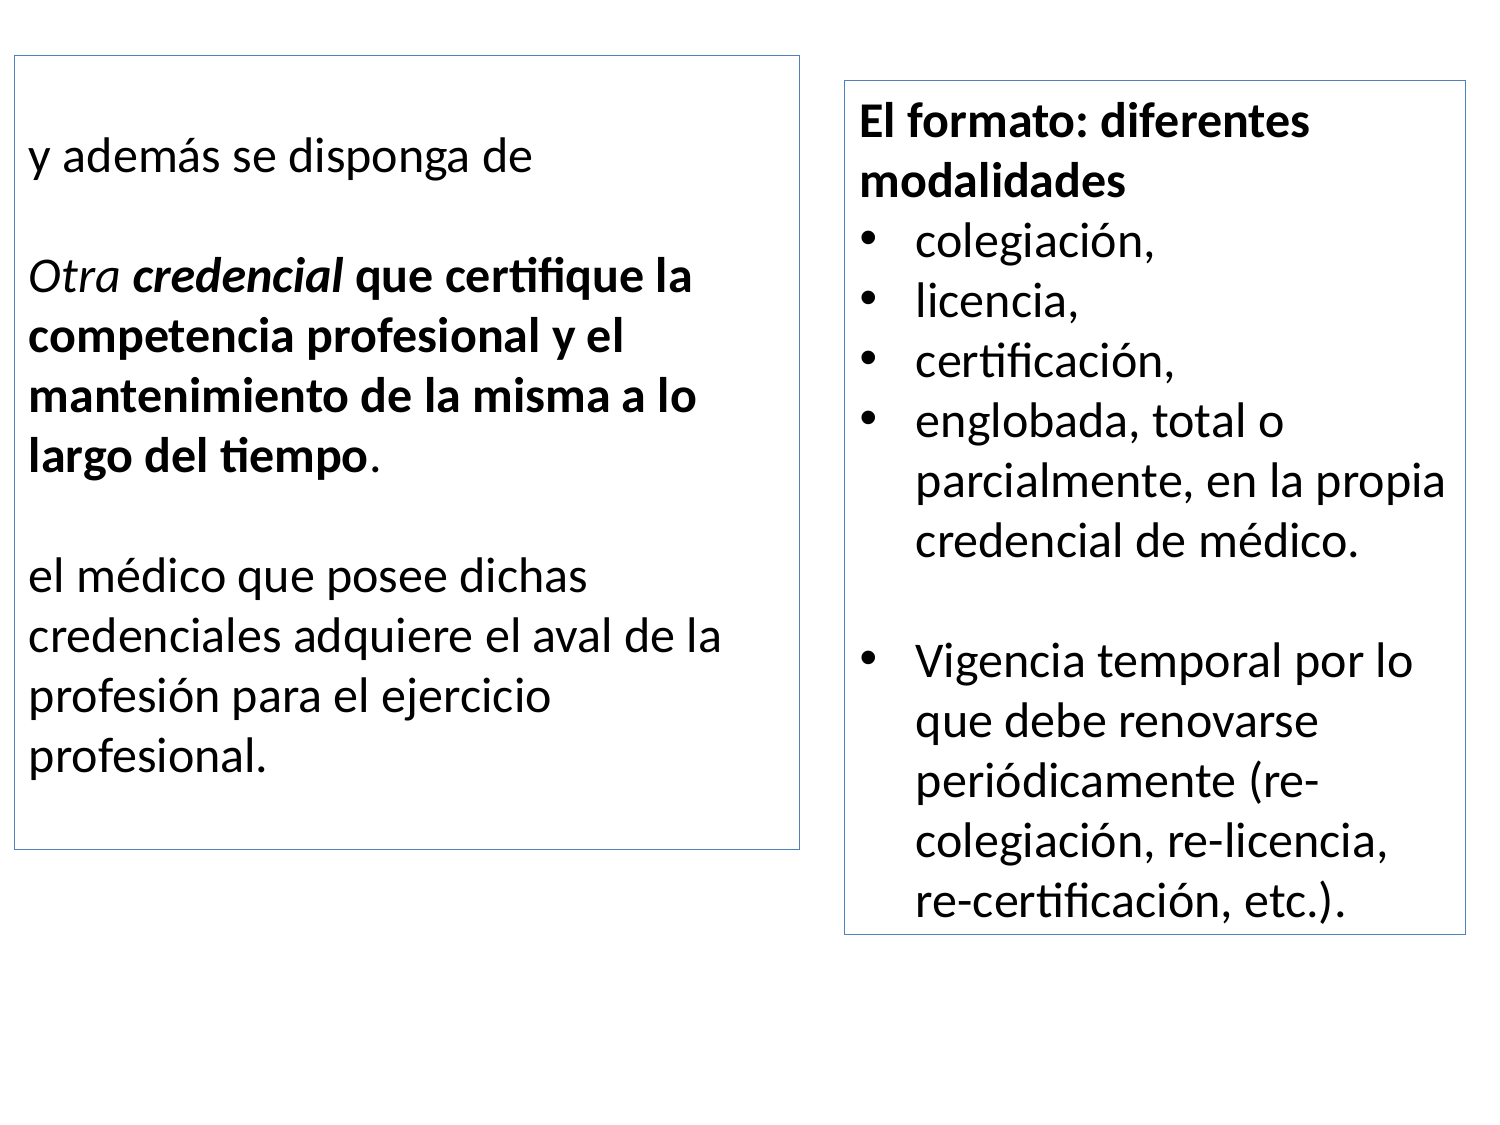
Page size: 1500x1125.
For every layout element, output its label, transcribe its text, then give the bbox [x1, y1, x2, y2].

text_box y además se disponga de Otra credencial que certifique la competencia profesional y el mantenimiento de la misma a lo largo del tiempo. el médico que posee dichas credenciales adquiere el aval de la profesión para el ejercicio profesional. [14, 55, 800, 850]
text_box El formato: diferentes modalidades colegiación, licencia, certificación, englobada, total o parcialmente, en la propia credencial de médico. Vigencia temporal por lo que debe renovarse periódicamente (re-colegiación, re-licencia, re-certificación, etc.). [844, 80, 1466, 935]
